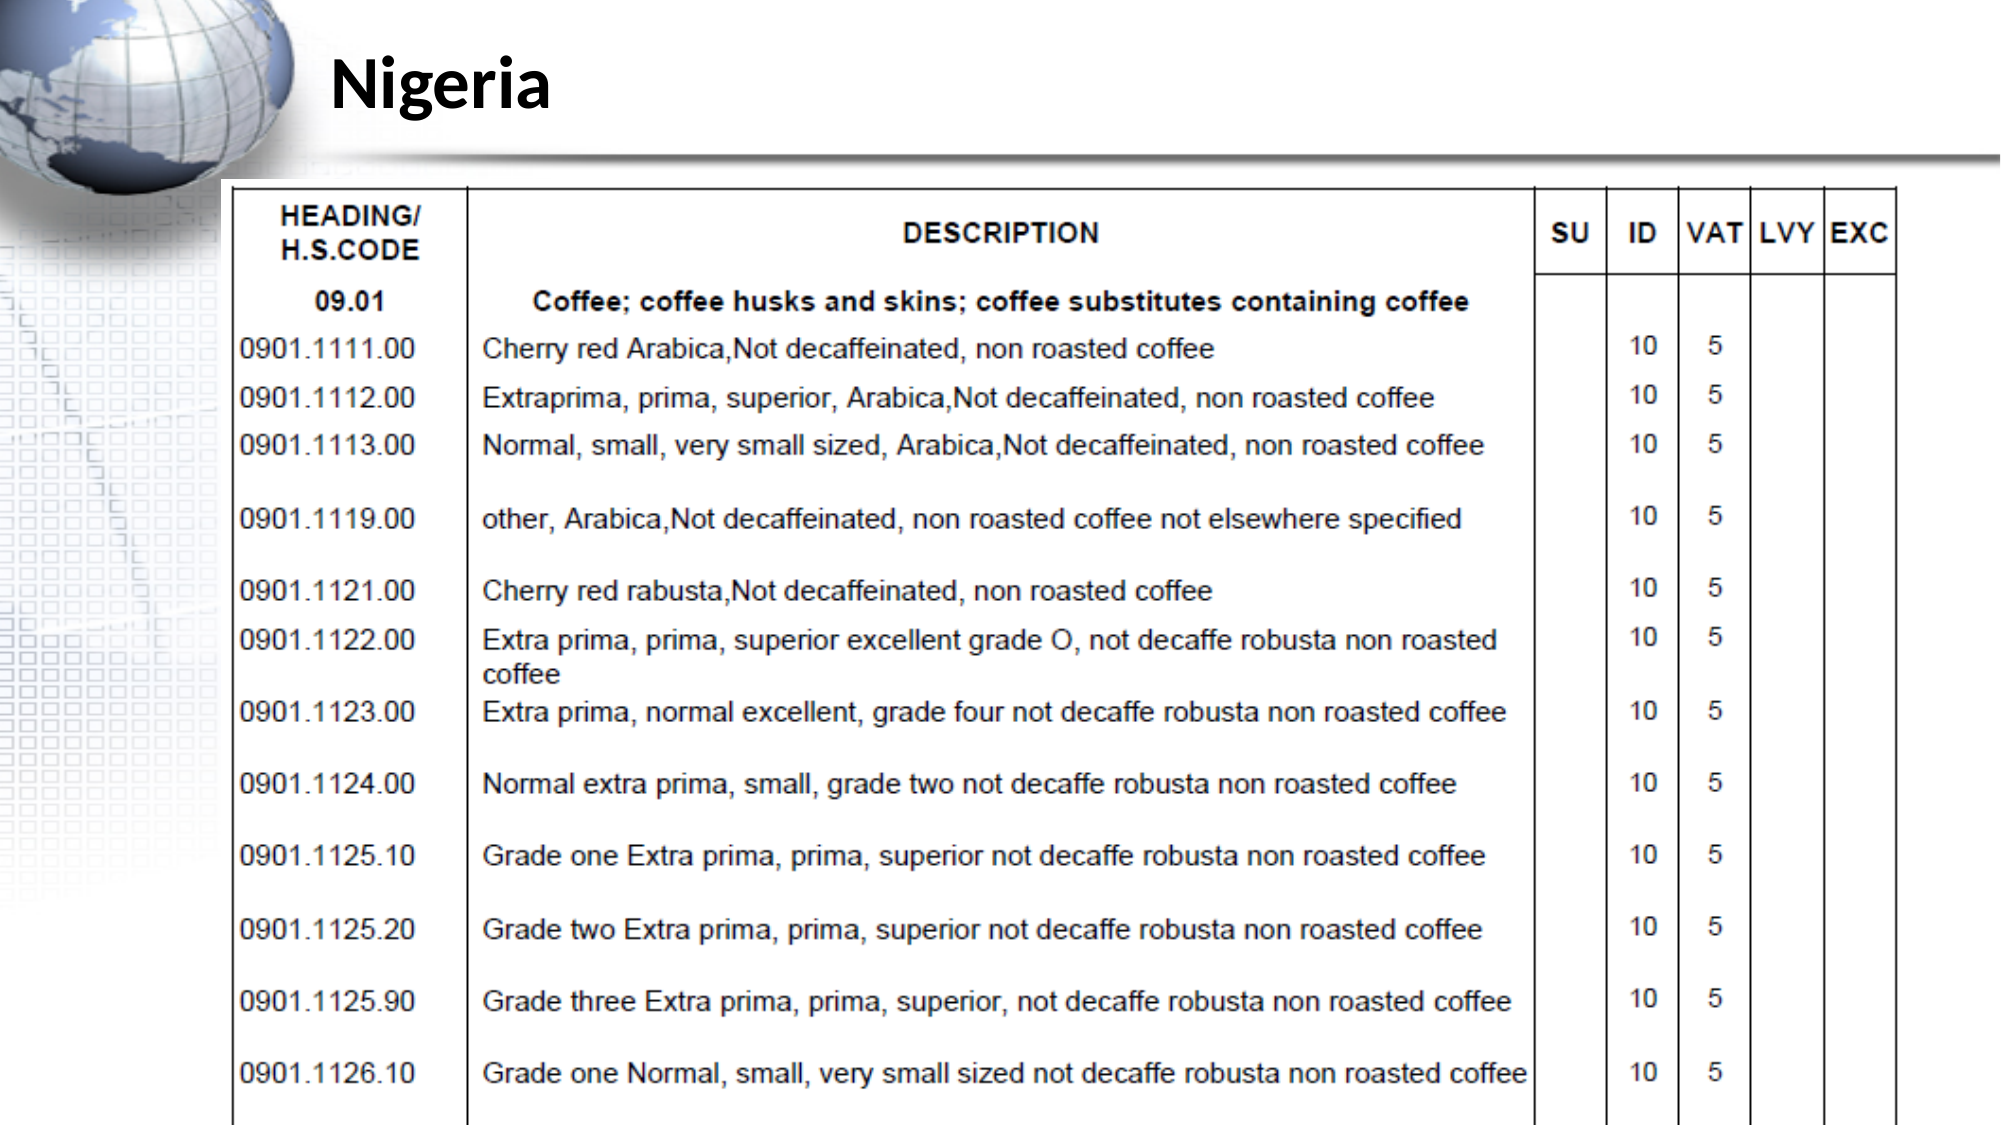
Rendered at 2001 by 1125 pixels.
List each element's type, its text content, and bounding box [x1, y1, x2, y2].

title Nigeria [315, 11, 1967, 147]
picture [0, 0, 2001, 1125]
